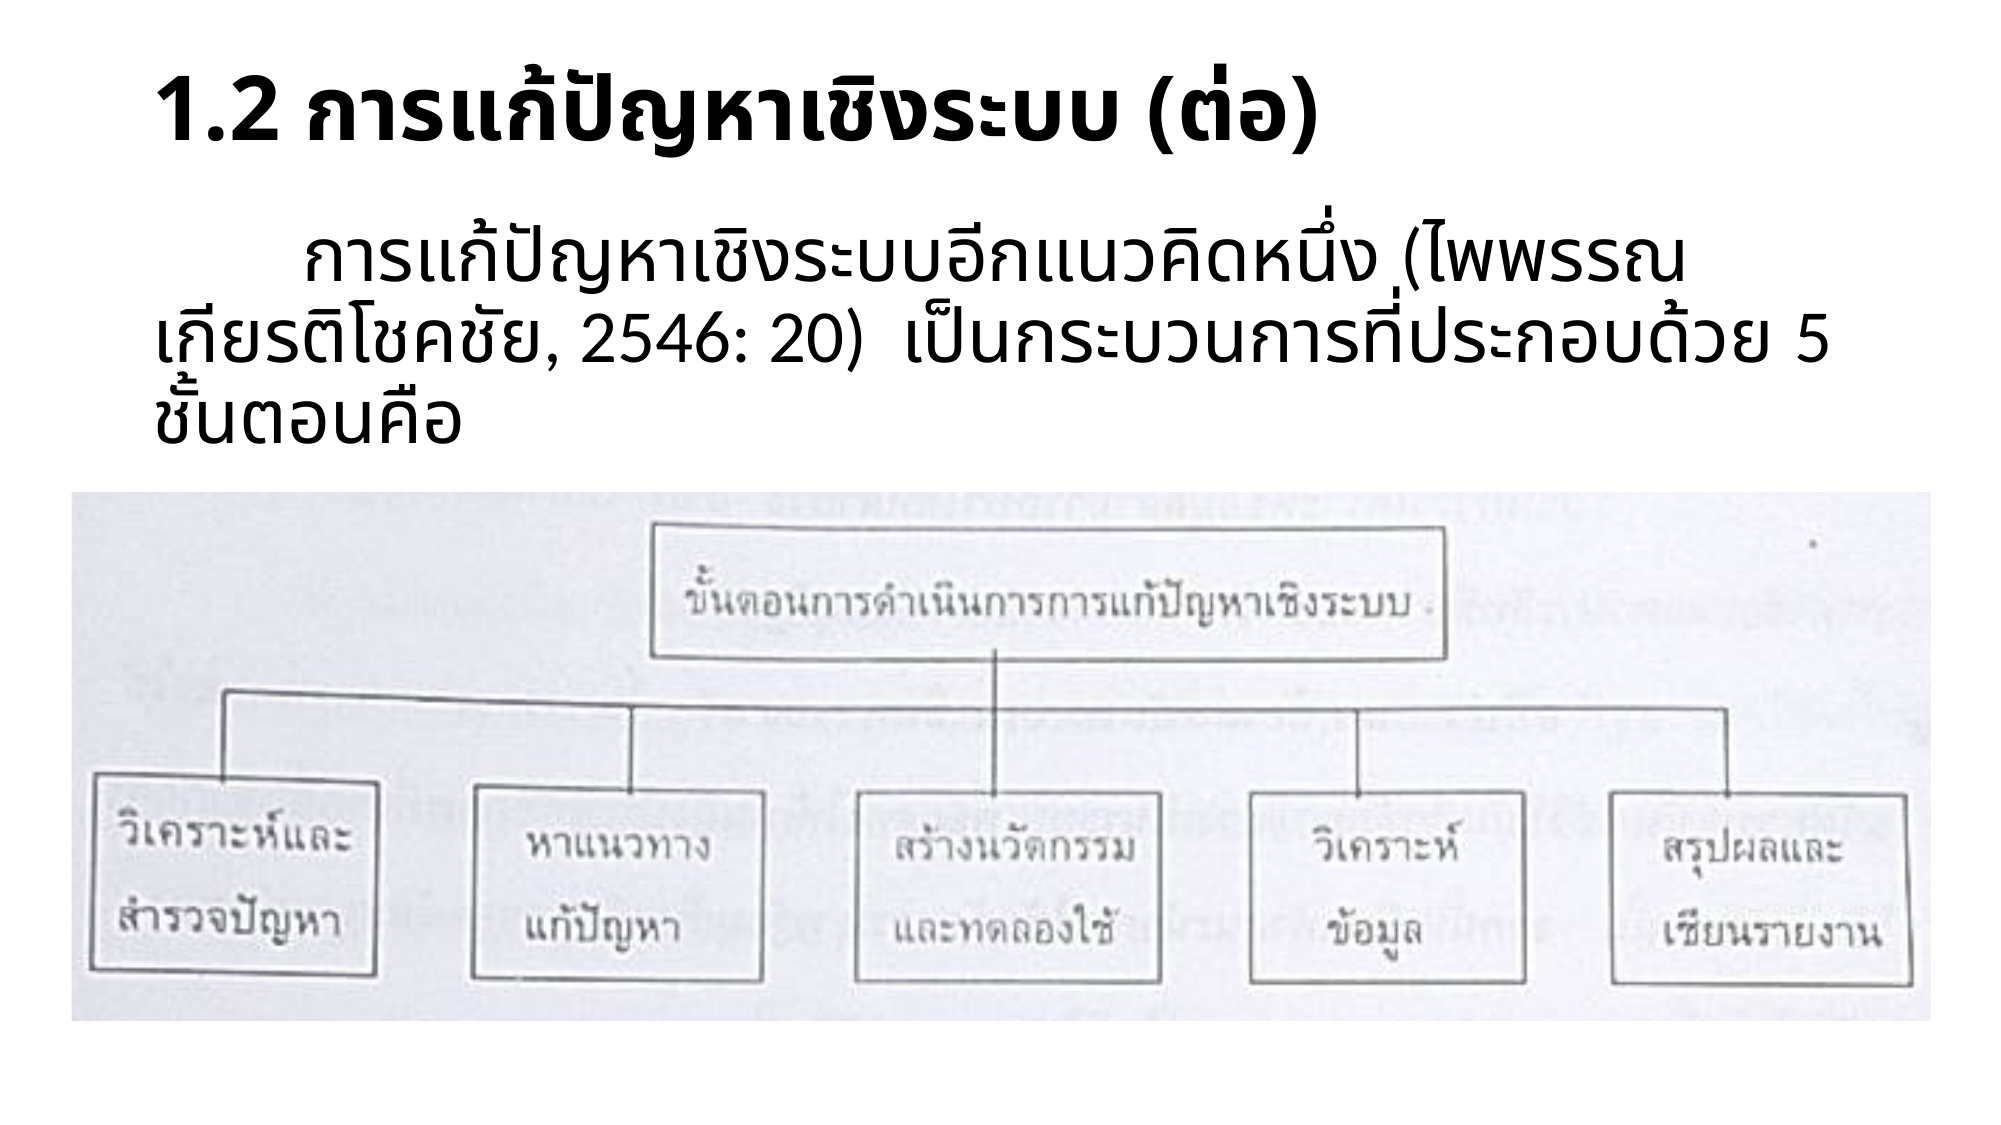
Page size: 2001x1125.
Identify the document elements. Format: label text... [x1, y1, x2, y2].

picture [71, 492, 1931, 1021]
title 1.2 การแก้ปัญหาเชิงระบบ (ต่อ) [137, 55, 1863, 169]
list การแก้ปัญหาเชิงระบบอีกแนวคิดหนึ่ง (ไพพรรณ เกียรติโชคชัย, 2546: 20) เป็นกระบวนการที่ประกอบด้วย 5 ชั้นตอนคือ [137, 209, 1863, 492]
